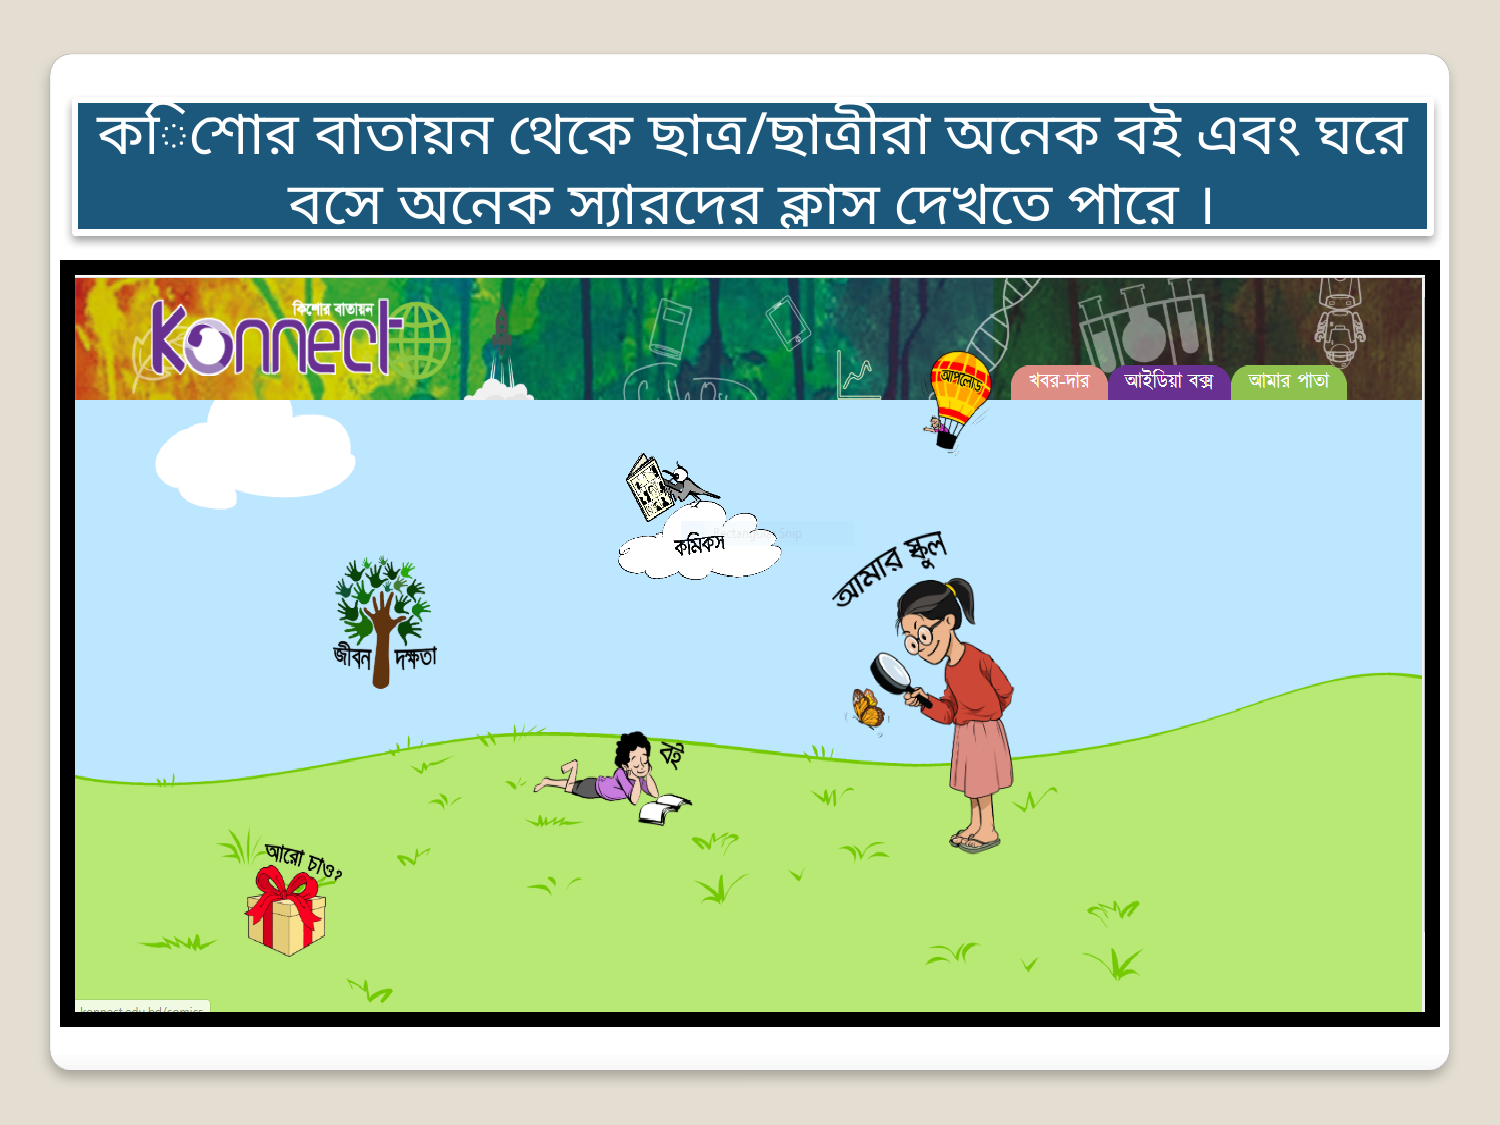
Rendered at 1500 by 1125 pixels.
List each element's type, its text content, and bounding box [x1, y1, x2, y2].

text_box কিশোর বাতায়ন থেকে ছাত্র/ছাত্রীরা অনেক বই এবং ঘরে বসে অনেক স্যারদের ক্লাস দেখতে পারে । [72, 97, 1434, 236]
picture [74, 274, 1426, 1013]
